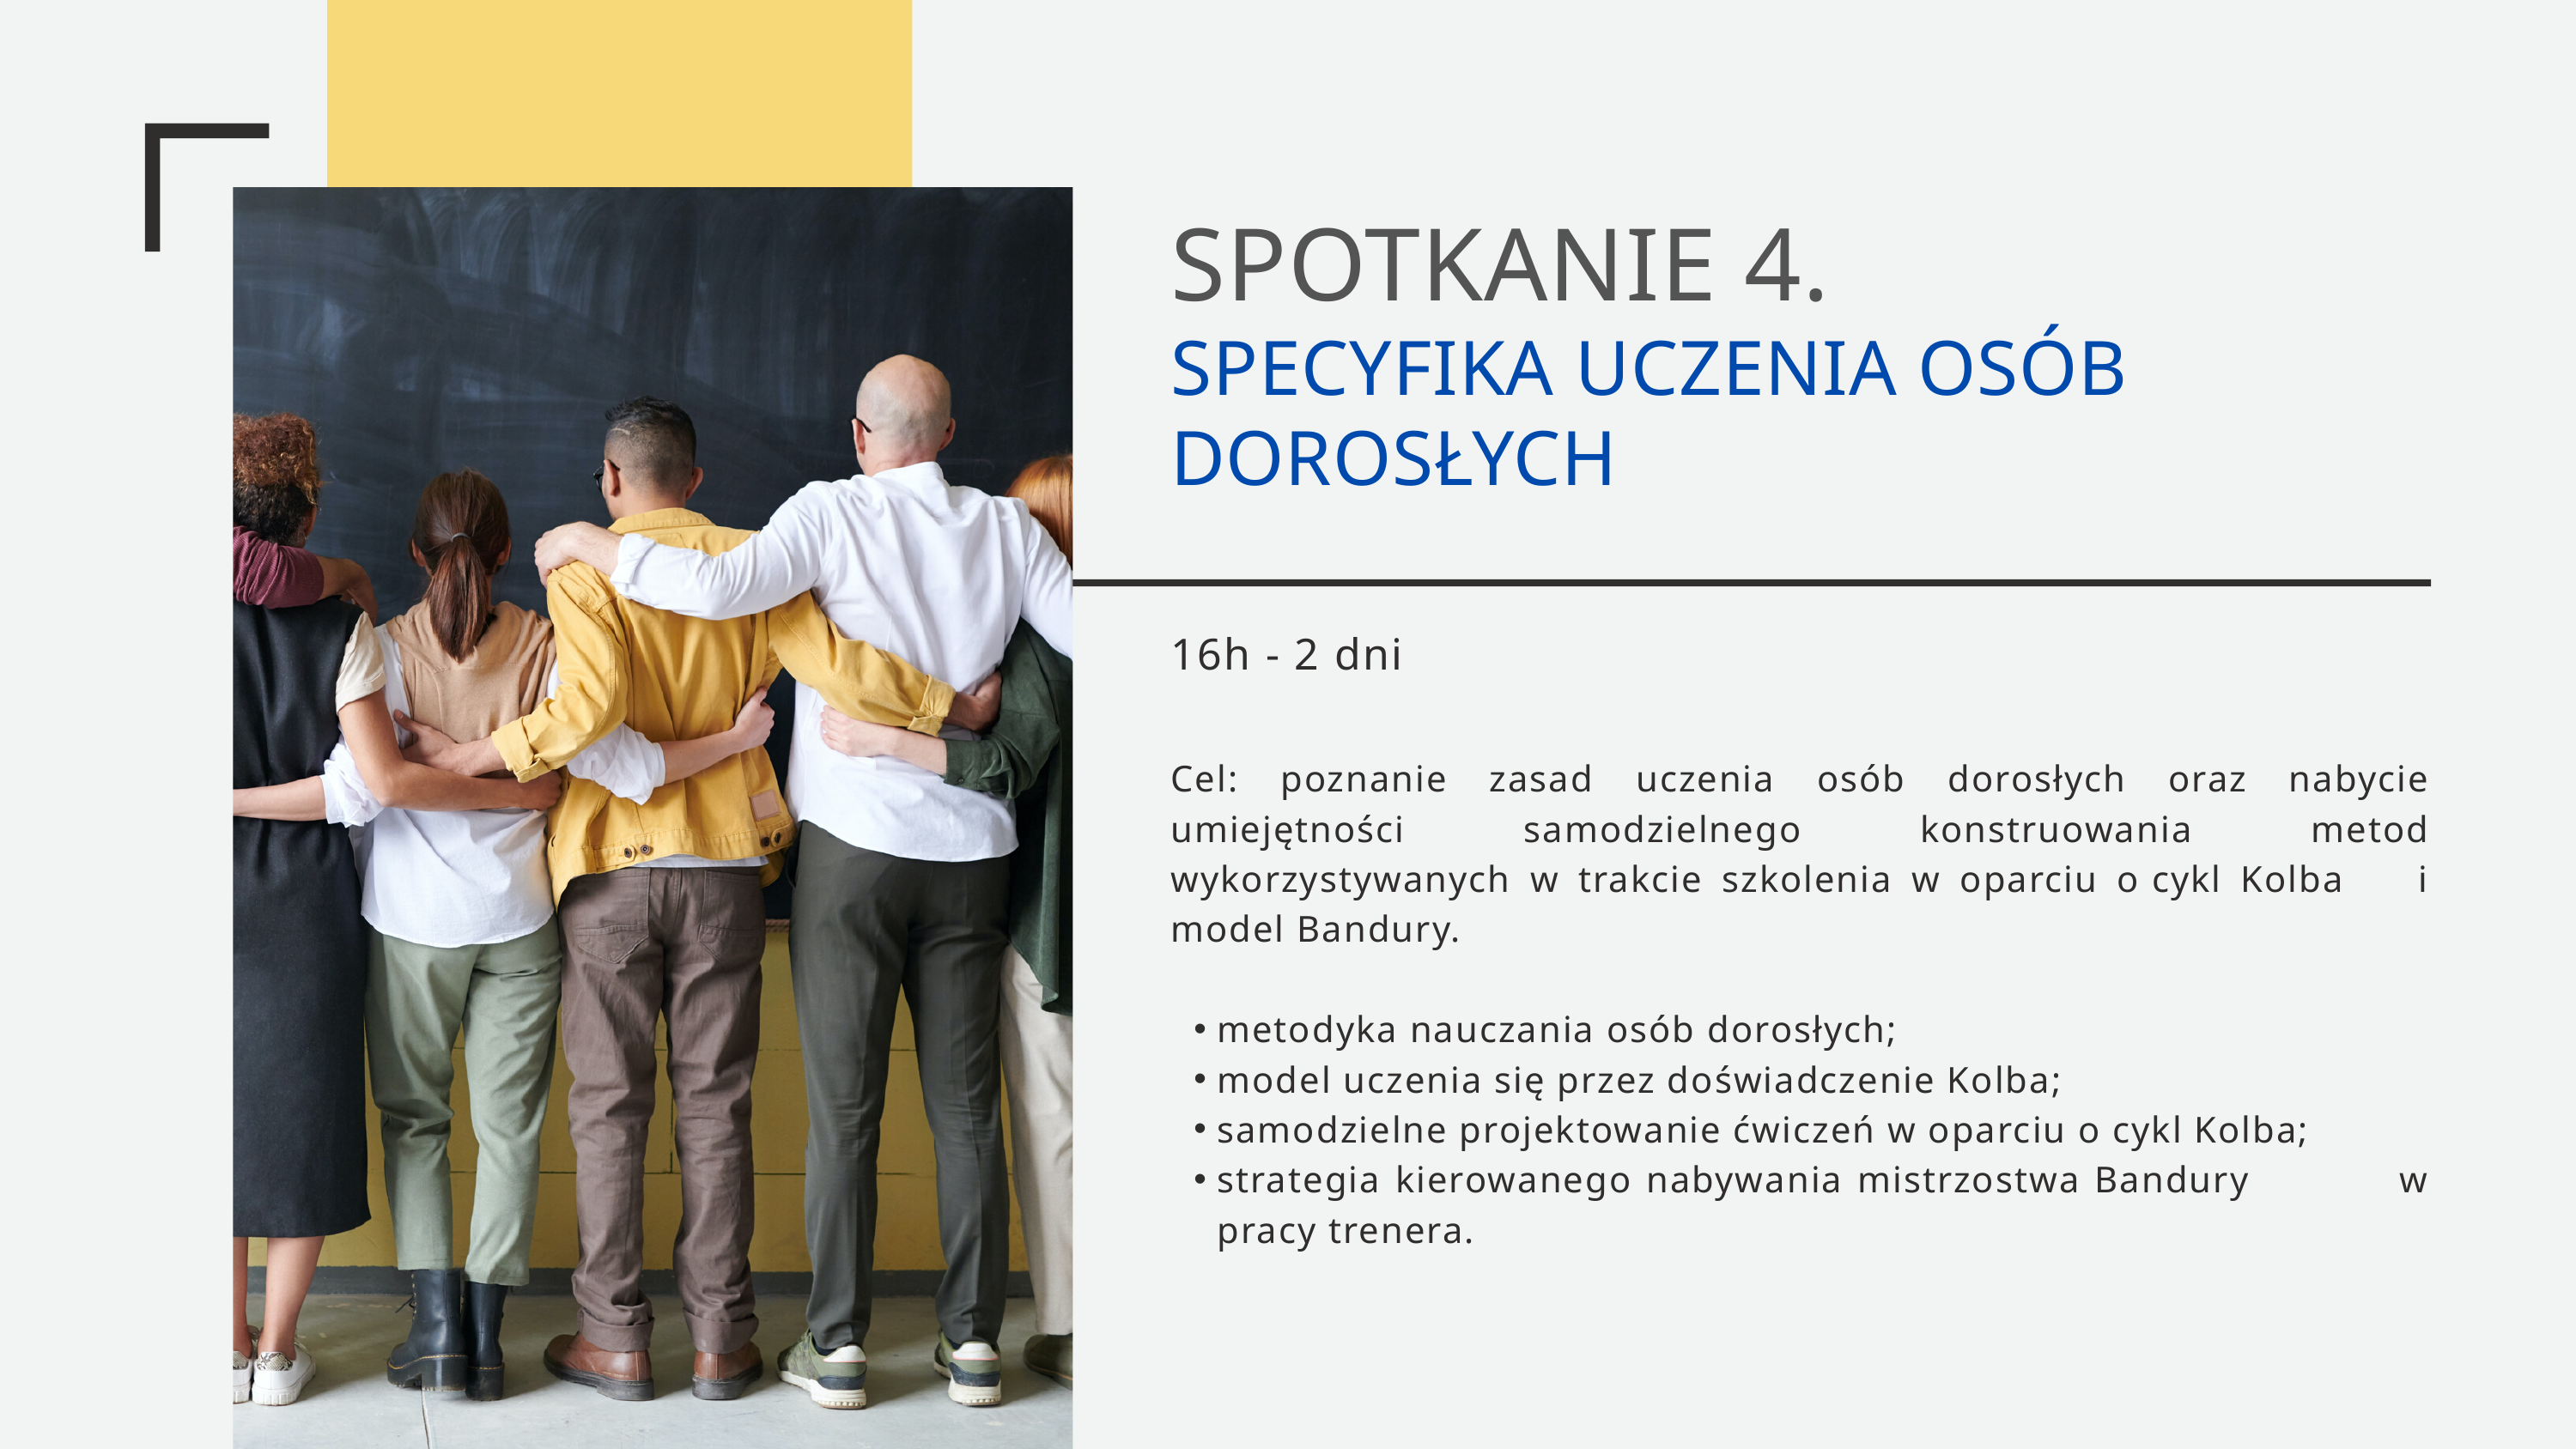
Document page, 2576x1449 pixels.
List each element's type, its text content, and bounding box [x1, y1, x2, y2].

text_box Cel: poznanie zasad uczenia osób dorosłych oraz nabycie umiejętności samodzielnego konstruowania metod wykorzystywanych w trakcie szkolenia w oparciu o cykl Kolba i model Bandury. metodyka nauczania osób dorosłych; model uczenia się przez doświadczenie Kolba; samodzielne projektowanie ćwiczeń w oparciu o cykl Kolba; strategia kierowanego nabywania mistrzostwa Bandury w pracy trenera. [1170, 759, 2432, 1251]
text_box [1076, 579, 2432, 587]
text_box SPOTKANIE 4. SPECYFIKA UCZENIA OSÓB DOROSŁYCH [1170, 200, 2432, 501]
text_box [144, 123, 270, 252]
text_box 16h - 2 dni [1170, 618, 2432, 759]
text_box [327, 0, 913, 185]
picture [233, 187, 1073, 1449]
